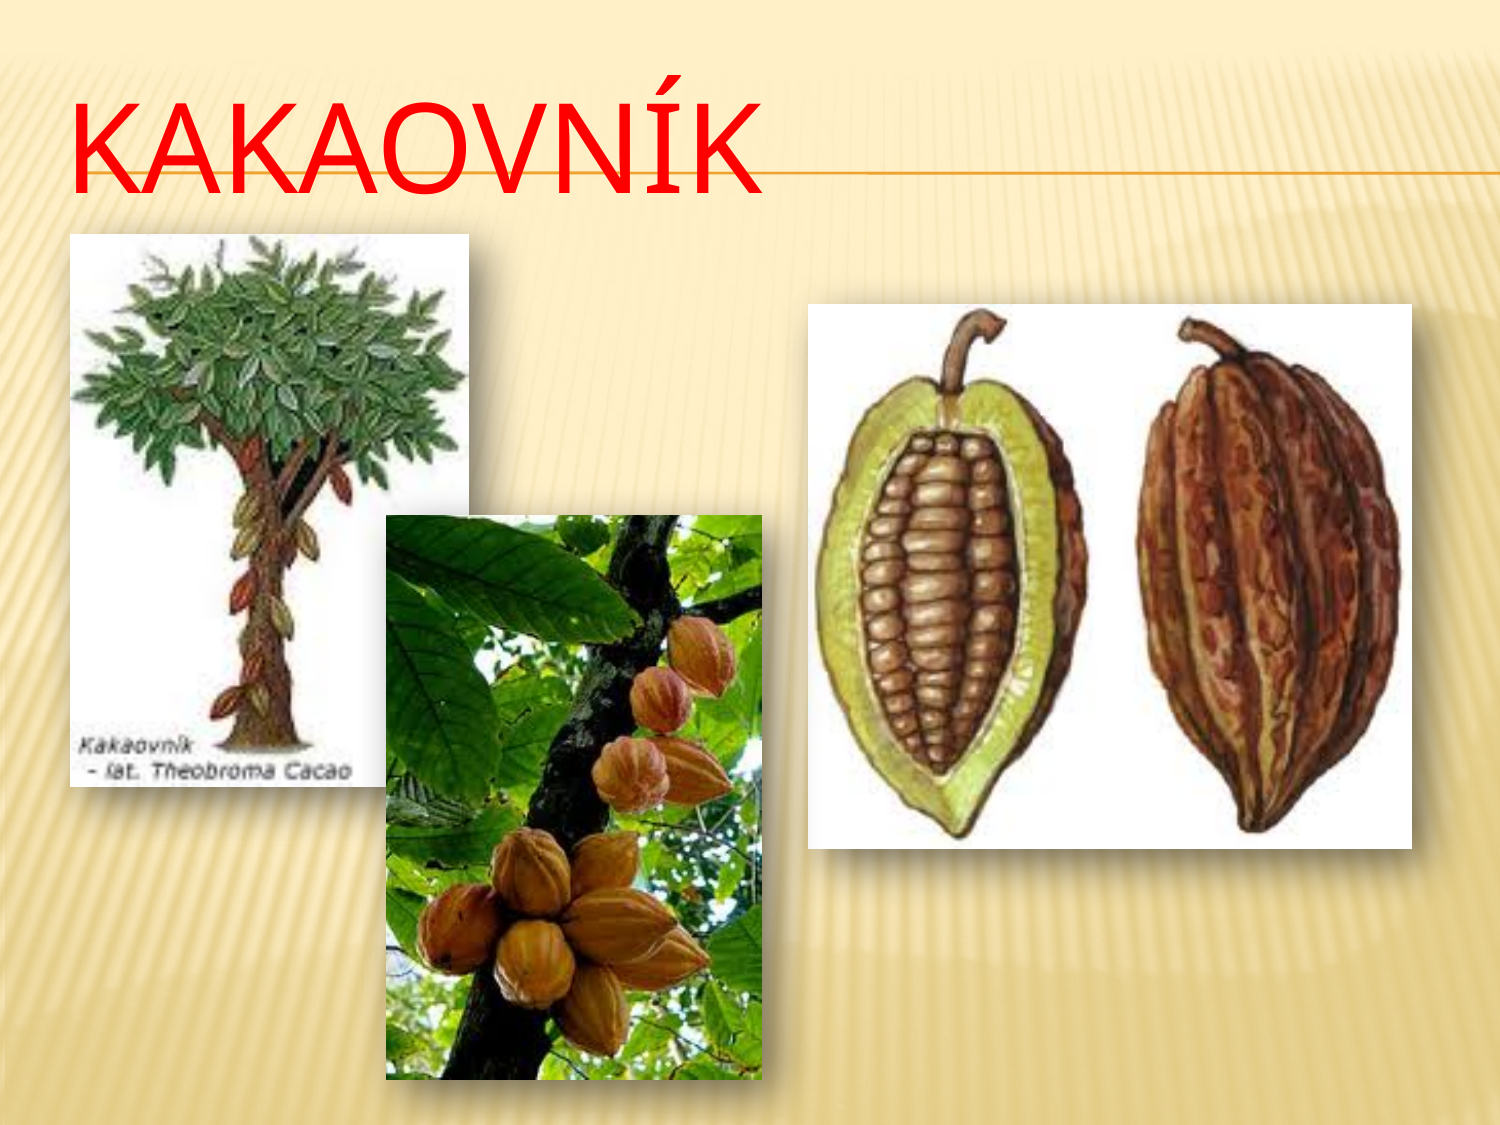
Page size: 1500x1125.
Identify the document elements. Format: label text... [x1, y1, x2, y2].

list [808, 304, 1412, 849]
picture [386, 515, 763, 1080]
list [70, 233, 470, 788]
title Kakaovník [49, 75, 1475, 213]
